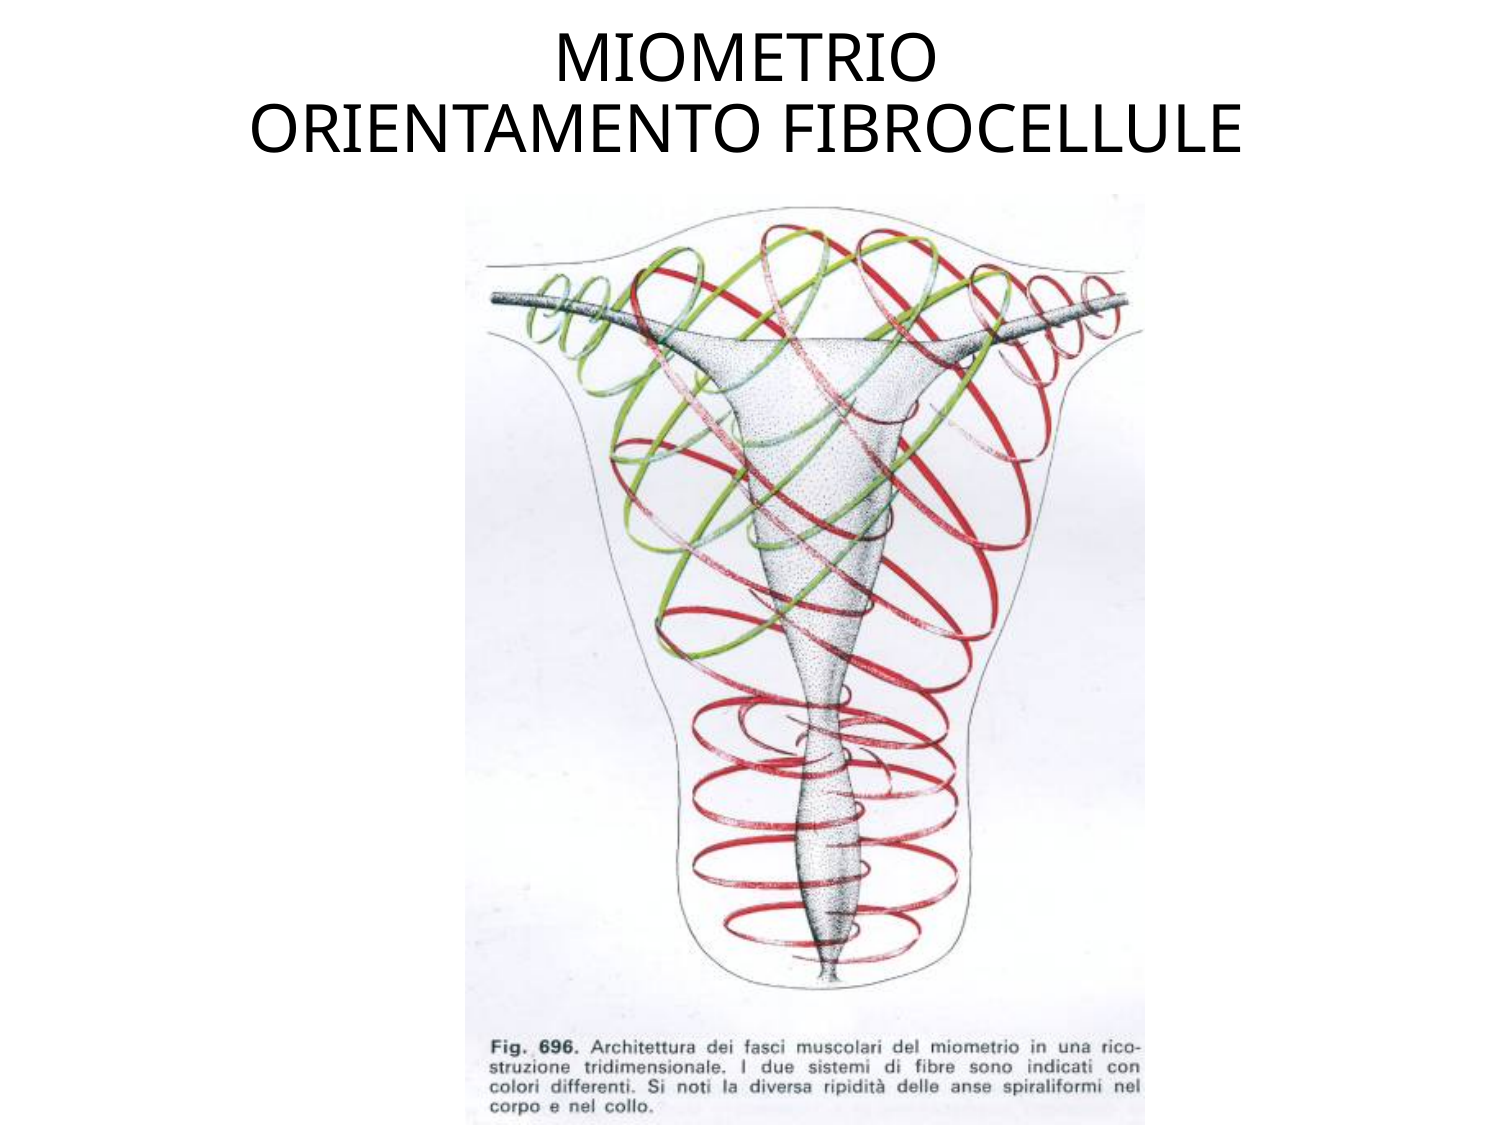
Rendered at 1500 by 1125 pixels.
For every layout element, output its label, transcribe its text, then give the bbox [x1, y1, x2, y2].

title MIOMETRIO ORIENTAMENTO FIBROCELLULE [13, 53, 1480, 138]
picture [465, 194, 1145, 1125]
